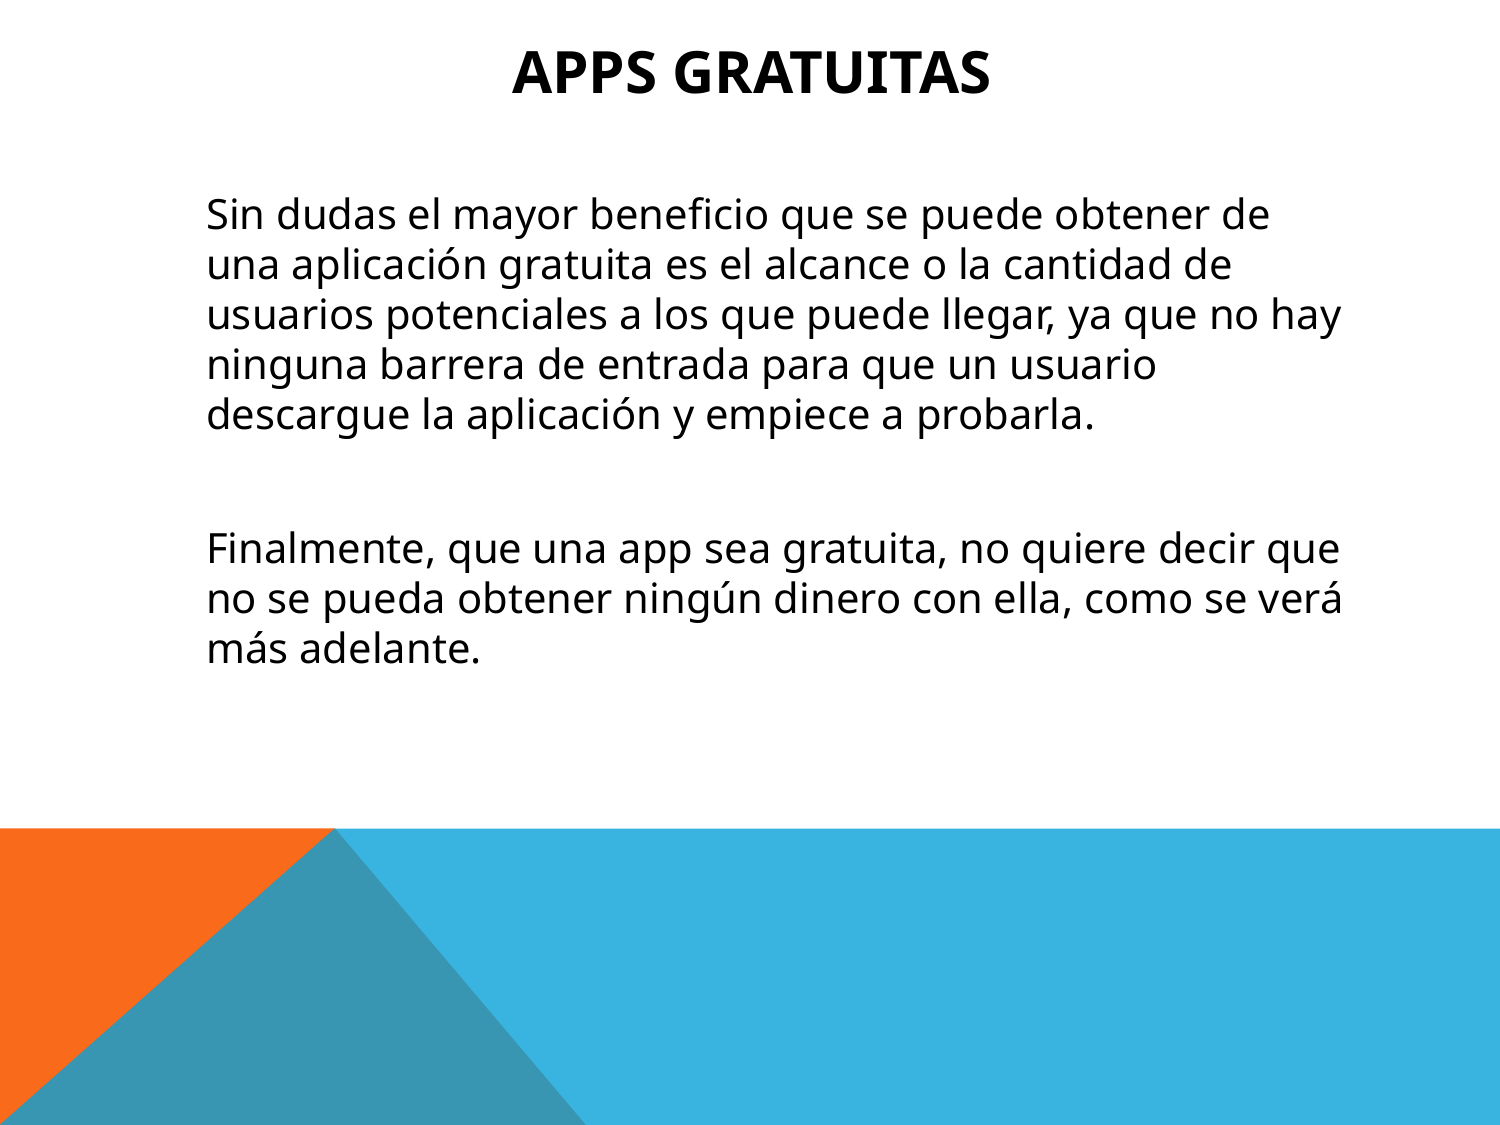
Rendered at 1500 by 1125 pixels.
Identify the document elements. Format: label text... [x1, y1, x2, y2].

list Sin dudas el mayor beneficio que se puede obtener de una aplicación gratuita es el alcance o la cantidad de usuarios potenciales a los que puede llegar, ya que no hay ninguna barrera de entrada para que un usuario descargue la aplicación y empiece a probarla. Finalmente, que una app sea gratuita, no quiere decir que no se pueda obtener ningún dinero con ella, como se verá más adelante. [135, 180, 1369, 768]
title APPS GRATUITAS [135, 60, 1369, 150]
